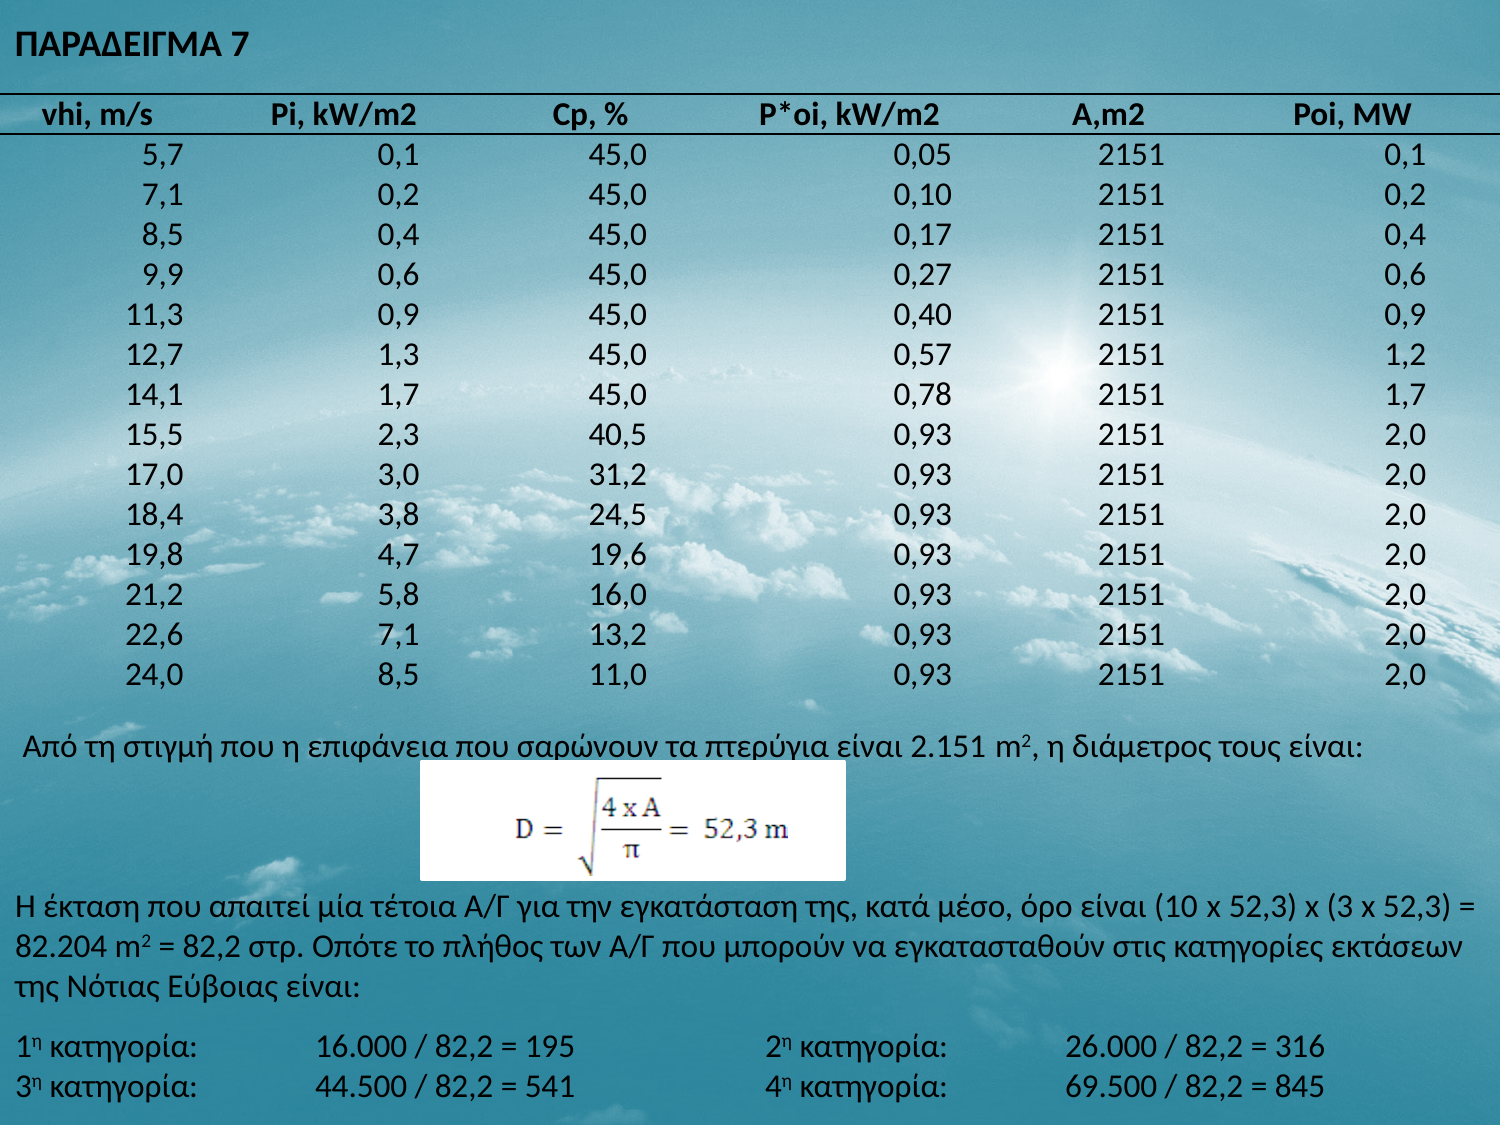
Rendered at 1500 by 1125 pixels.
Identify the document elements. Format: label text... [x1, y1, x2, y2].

table_cell 0,93 [688, 454, 1011, 494]
table_cell 45,0 [493, 174, 688, 214]
table_header P*oi, kW/m2 [688, 95, 1011, 133]
table_cell 19,6 [493, 534, 688, 573]
table_cell 24,5 [493, 494, 688, 534]
table_cell 0,57 [688, 334, 1011, 374]
table_cell 2151 [1011, 174, 1206, 214]
table_cell 45,0 [493, 334, 688, 374]
table_cell 2,0 [1206, 454, 1500, 494]
table_header A,m2 [1011, 95, 1206, 133]
table_cell 8,5 [0, 214, 195, 254]
table_cell 31,2 [493, 454, 688, 494]
table_cell 2151 [1011, 573, 1206, 613]
table_cell 0,6 [195, 254, 493, 294]
table_cell 0,93 [688, 573, 1011, 613]
table_cell 3,8 [195, 494, 493, 534]
table_cell 2151 [1011, 494, 1206, 534]
table_cell 2151 [1011, 374, 1206, 414]
text_box Από τη στιγμή που η επιφάνεια που σαρώνουν τα πτερύγια είναι 2.151 m2, η διάμετρος τους είναι: Η έκταση που απαιτεί μία τέτοια Α/Γ για την εγκατάσταση της, κατά μέσο, όρο είναι (10 x 52,3) x (3 x 52,3) = 82.204 m2 = 82,2 στρ. Οπότε το πλήθος των Α/Γ που μπορούν να εγκατασταθούν στις κατηγορίες εκτάσεων της Νότιας Εύβοιας είναι: 1η κατηγορία: 16.000 / 82,2 = 195 2η κατηγορία: 26.000 / 82,2 = 316 3η κατηγορία: 44.500 / 82,2 = 541 4η κατηγορία: 69.500 / 82,2 = 845 [0, 717, 1500, 1112]
picture [515, 773, 788, 876]
table_cell 0,4 [195, 214, 493, 254]
table_cell 2,0 [1206, 573, 1500, 613]
table_cell 2,0 [1206, 653, 1500, 693]
table_cell 2151 [1011, 294, 1206, 334]
table_cell 0,17 [688, 214, 1011, 254]
table_cell 2151 [1011, 613, 1206, 653]
table_cell 11,0 [493, 653, 688, 693]
table_cell 0,05 [688, 135, 1011, 174]
table_cell 0,2 [1206, 174, 1500, 214]
table_cell 2151 [1011, 534, 1206, 573]
table_cell 4,7 [195, 534, 493, 573]
table_cell 2151 [1011, 334, 1206, 374]
table_cell 2,0 [1206, 414, 1500, 454]
table_cell 13,2 [493, 613, 688, 653]
table_header Pi, kW/m2 [195, 95, 493, 133]
table_cell 2151 [1011, 135, 1206, 174]
table_cell 2,0 [1206, 534, 1500, 573]
table_cell 5,7 [0, 135, 195, 174]
table_cell 0,9 [195, 294, 493, 334]
table_cell 9,9 [0, 254, 195, 294]
table_cell 45,0 [493, 214, 688, 254]
table_cell 22,6 [0, 613, 195, 653]
table_cell 1,7 [195, 374, 493, 414]
table_cell 12,7 [0, 334, 195, 374]
table_cell 2,3 [195, 414, 493, 454]
table_header Cp, % [493, 95, 688, 133]
table_cell 40,5 [493, 414, 688, 454]
table_cell 0,1 [1206, 135, 1500, 174]
text_box ΠΑΡΑΔΕΙΓΜΑ 7 [0, 11, 1500, 72]
table_cell 21,2 [0, 573, 195, 613]
table_cell 45,0 [493, 135, 688, 174]
table_cell 1,2 [1206, 334, 1500, 374]
table_cell 45,0 [493, 254, 688, 294]
table_cell 2151 [1011, 653, 1206, 693]
table_cell 5,8 [195, 573, 493, 613]
table_cell 2151 [1011, 254, 1206, 294]
table_cell 2,0 [1206, 613, 1500, 653]
table_cell 0,40 [688, 294, 1011, 334]
table_cell 0,78 [688, 374, 1011, 414]
table_cell 0,10 [688, 174, 1011, 214]
table_cell 2151 [1011, 414, 1206, 454]
text_box [420, 760, 846, 881]
table_cell 16,0 [493, 573, 688, 613]
table_cell 17,0 [0, 454, 195, 494]
table_header Poi, MW [1206, 95, 1500, 133]
table_cell 11,3 [0, 294, 195, 334]
table_cell 0,6 [1206, 254, 1500, 294]
table_cell 0,2 [195, 174, 493, 214]
table_cell 0,27 [688, 254, 1011, 294]
table_cell 7,1 [0, 174, 195, 214]
table_cell 7,1 [195, 613, 493, 653]
table_cell 3,0 [195, 454, 493, 494]
table_cell 2151 [1011, 454, 1206, 494]
table_cell 24,0 [0, 653, 195, 693]
table_cell 19,8 [0, 534, 195, 573]
table_cell 0,93 [688, 534, 1011, 573]
table_cell 18,4 [0, 494, 195, 534]
table_cell 8,5 [195, 653, 493, 693]
table_cell 0,93 [688, 613, 1011, 653]
table_header vhi, m/s [0, 95, 195, 133]
table_cell 0,93 [688, 414, 1011, 454]
table_cell 2151 [1011, 214, 1206, 254]
table_cell 45,0 [493, 294, 688, 334]
table_cell 0,9 [1206, 294, 1500, 334]
table_cell 14,1 [0, 374, 195, 414]
table_cell 15,5 [0, 414, 195, 454]
table_cell 2,0 [1206, 494, 1500, 534]
table_cell 0,93 [688, 494, 1011, 534]
table_cell 0,1 [195, 135, 493, 174]
table_cell 1,3 [195, 334, 493, 374]
table_cell 0,4 [1206, 214, 1500, 254]
table_cell 45,0 [493, 374, 688, 414]
table_cell 0,93 [688, 653, 1011, 693]
table_cell 1,7 [1206, 374, 1500, 414]
